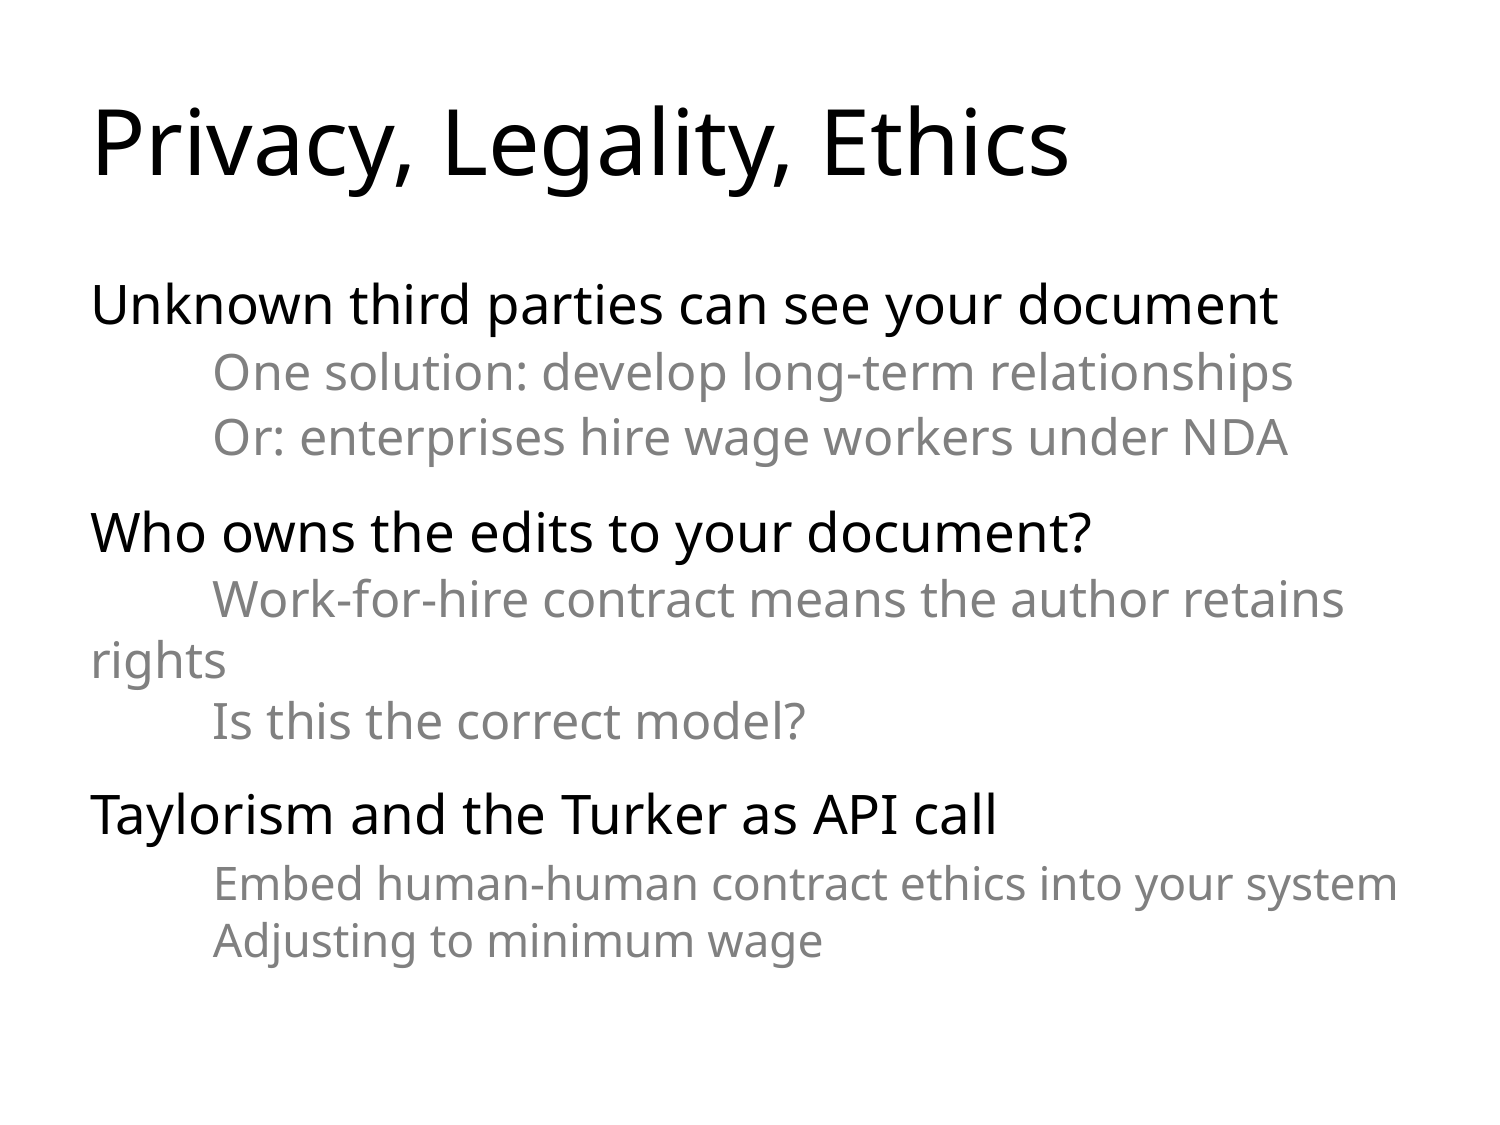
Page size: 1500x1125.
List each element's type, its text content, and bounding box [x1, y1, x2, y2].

list Unknown third parties can see your document One solution: develop long-term relationships Or: enterprises hire wage workers under NDA Who owns the edits to your document? Work-for-hire contract means the author retains rights Is this the correct model? Taylorism and the Turker as API call Embed human-human contract ethics into your system Adjusting to minimum wage [75, 262, 1425, 1005]
title Privacy, Legality, Ethics [75, 45, 1425, 233]
